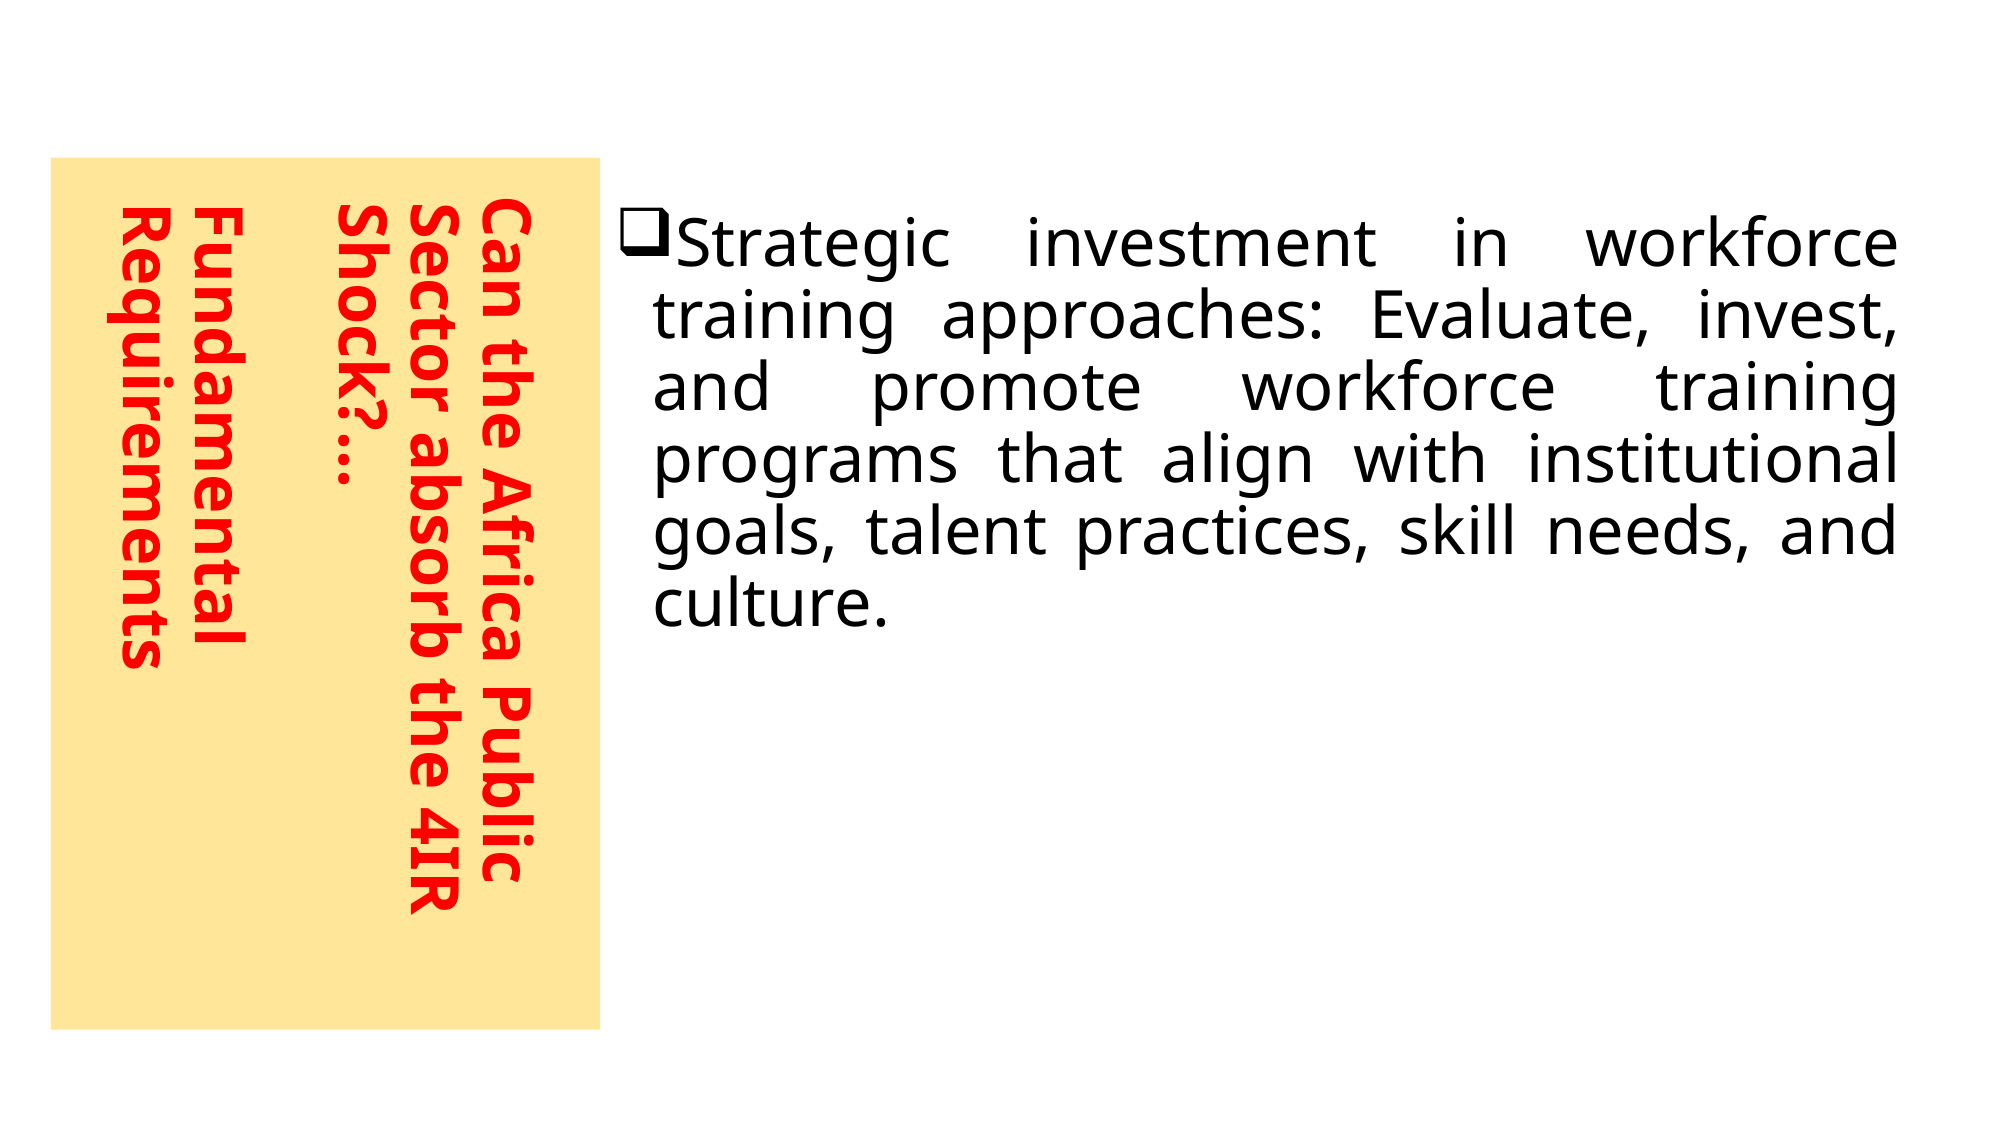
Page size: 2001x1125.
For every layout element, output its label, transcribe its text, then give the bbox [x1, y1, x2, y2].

title Can the Africa Public Sector absorb the 4IR Shock?... Fundamental Requirements [50, 157, 601, 1030]
list Strategic investment in workforce training approaches: Evaluate, invest, and promote workforce training programs that align with institutional goals, talent practices, skill needs, and culture. [600, 200, 1917, 1030]
